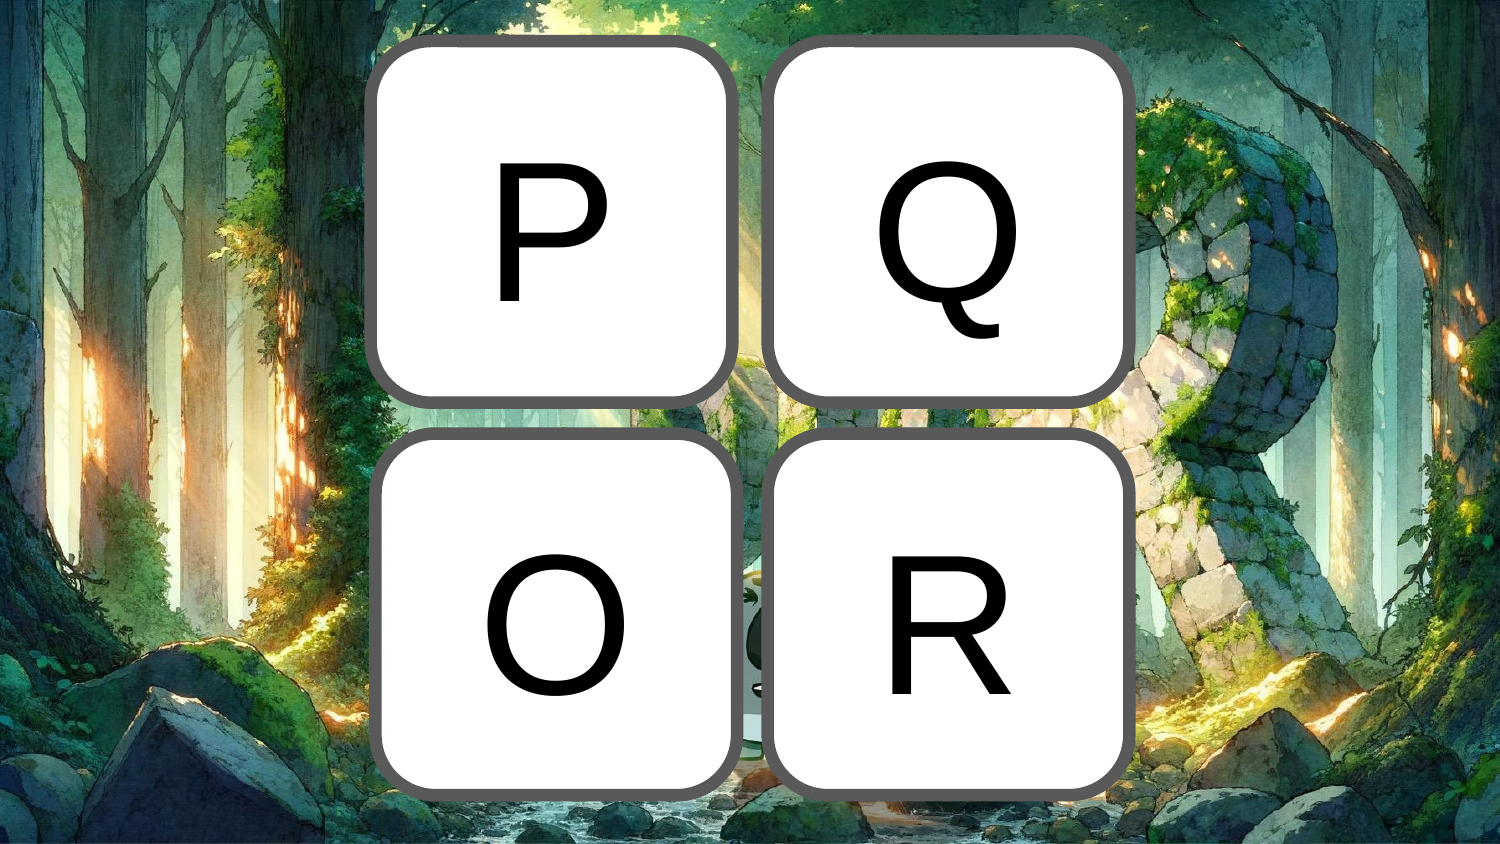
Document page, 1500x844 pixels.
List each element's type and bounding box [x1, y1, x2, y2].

text_box [0, 0, 1500, 844]
text_box [375, 433, 738, 796]
text_box [370, 40, 733, 403]
text_box [767, 40, 1130, 403]
text_box [767, 433, 1130, 796]
